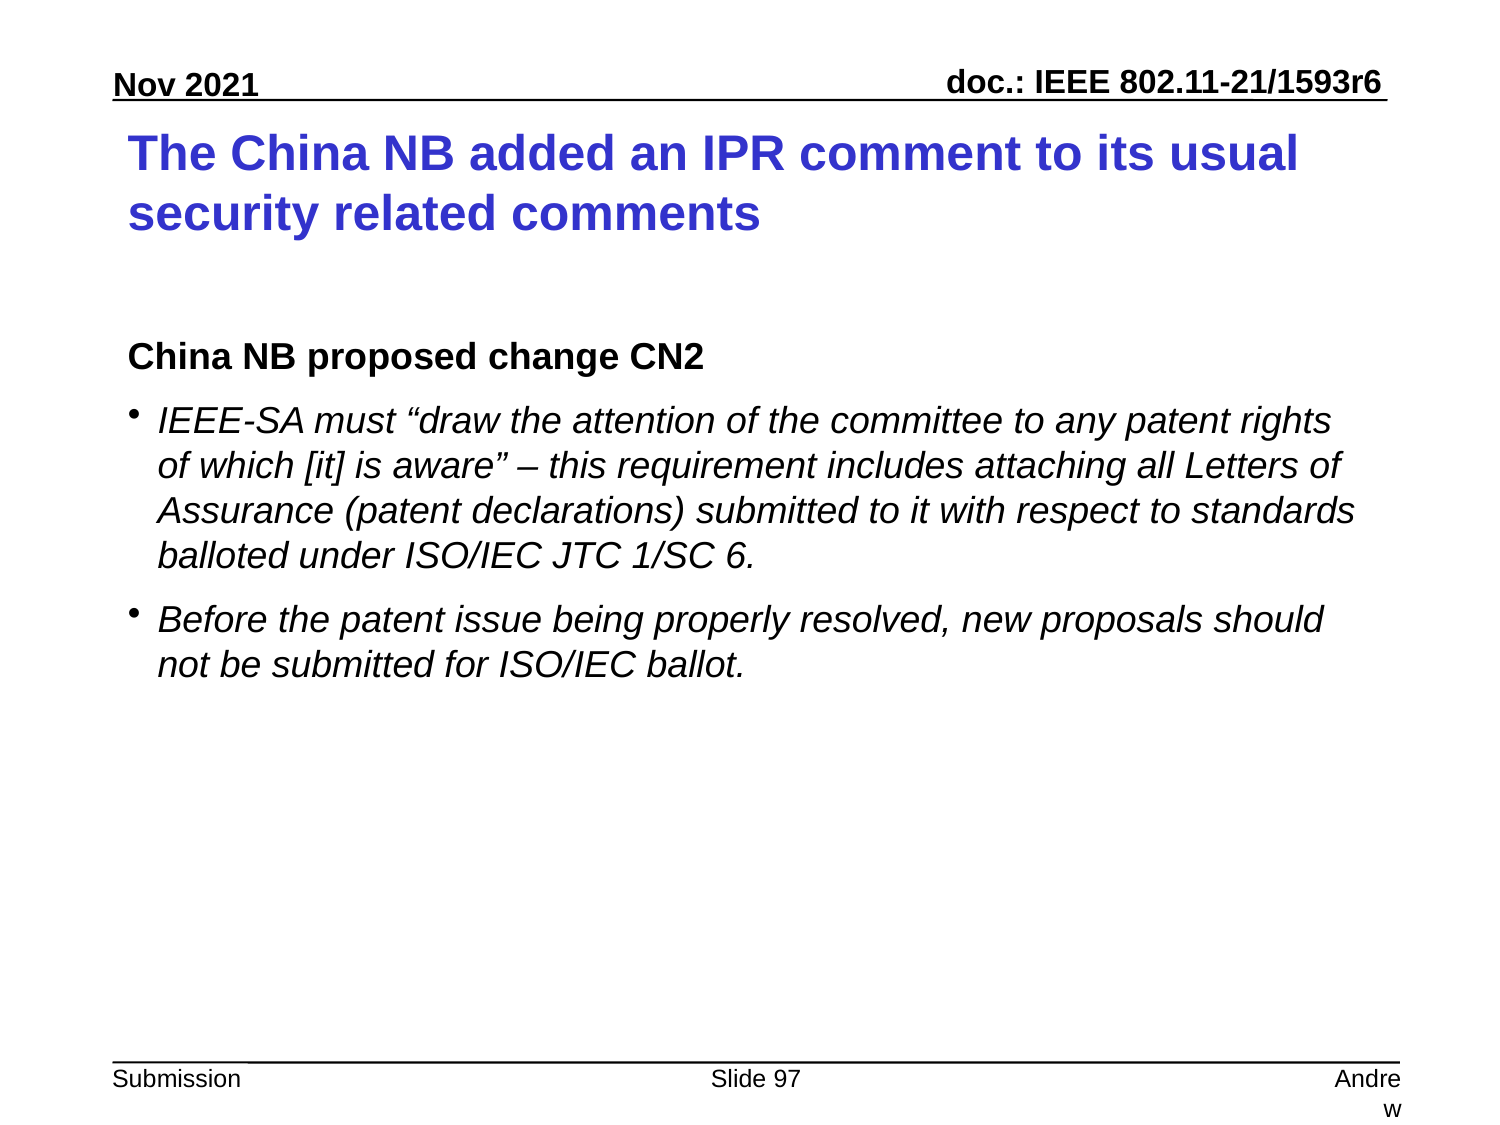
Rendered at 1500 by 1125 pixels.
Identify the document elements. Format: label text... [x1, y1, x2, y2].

list China NB proposed change CN2 IEEE-SA must “draw the attention of the committee to any patent rights of which [it] is aware” – this requirement includes attaching all Letters of Assurance (patent declarations) submitted to it with respect to standards balloted under ISO/IEC JTC 1/SC 6. Before the patent issue being properly resolved, new proposals should not be submitted for ISO/IEC ballot. [112, 324, 1388, 1000]
footer Andrew Myles, Cisco [1320, 1061, 1402, 1093]
slide_number Slide 97 [709, 1061, 803, 1093]
title The China NB added an IPR comment to its usual security related comments [112, 112, 1388, 288]
